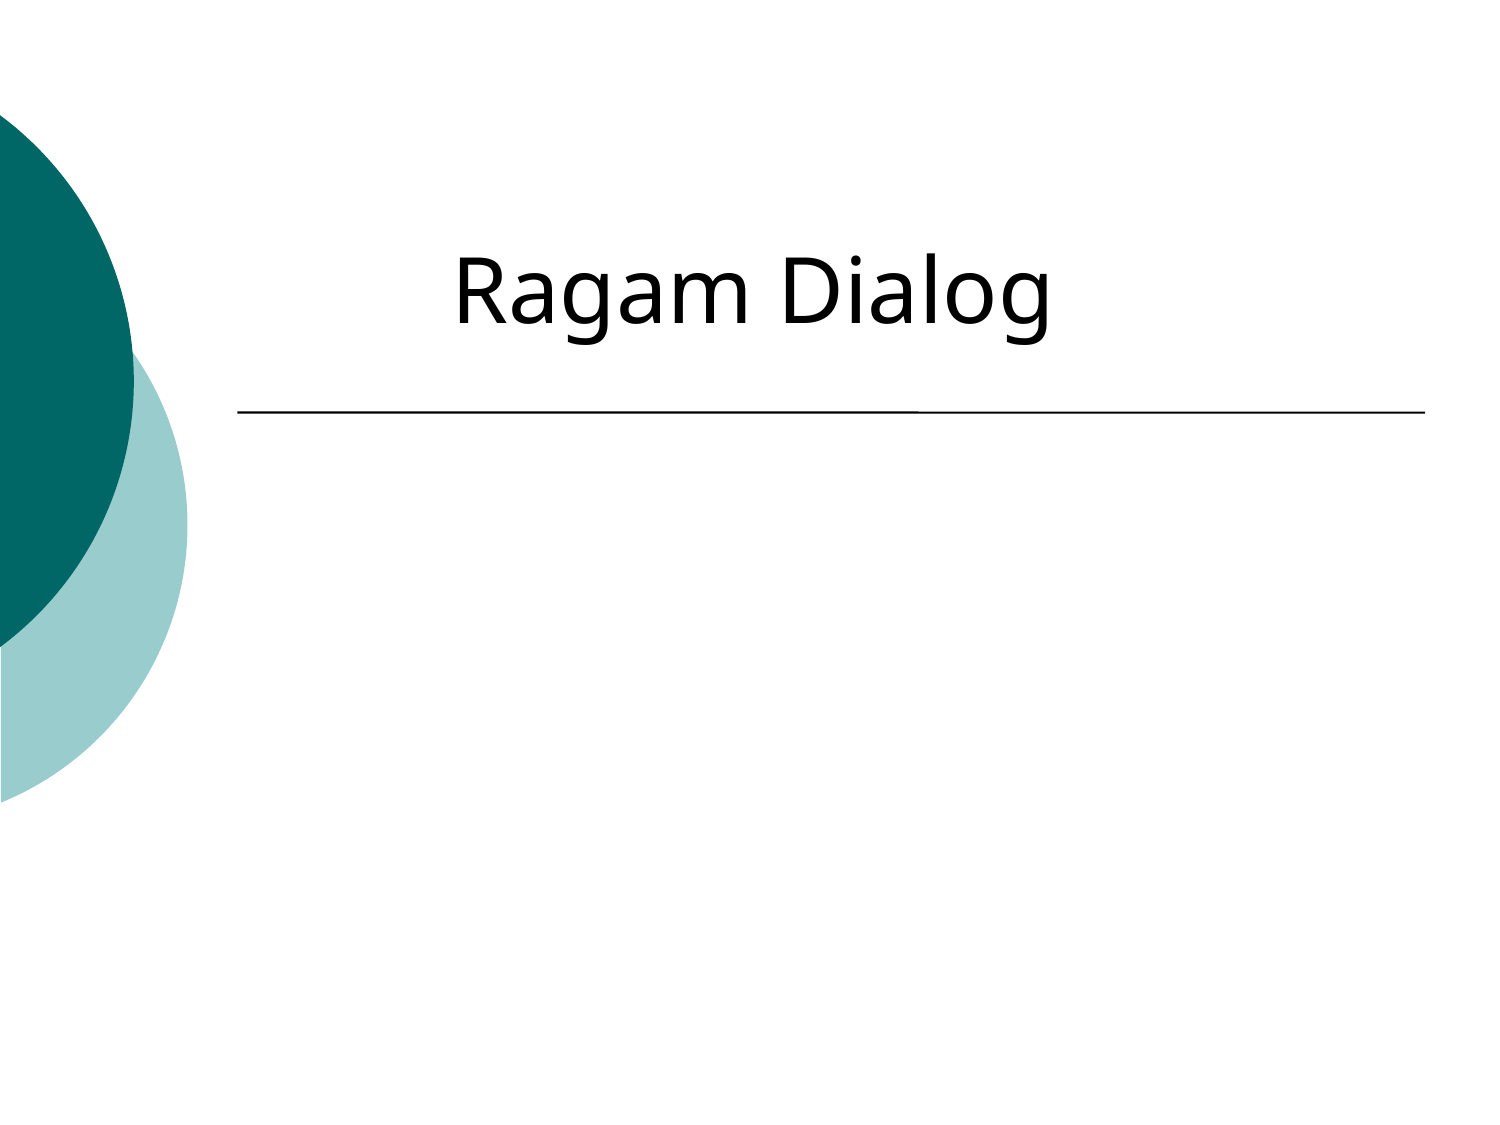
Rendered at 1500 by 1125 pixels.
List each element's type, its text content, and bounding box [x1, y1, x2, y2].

text_box Ragam Dialog [62, 224, 1445, 350]
